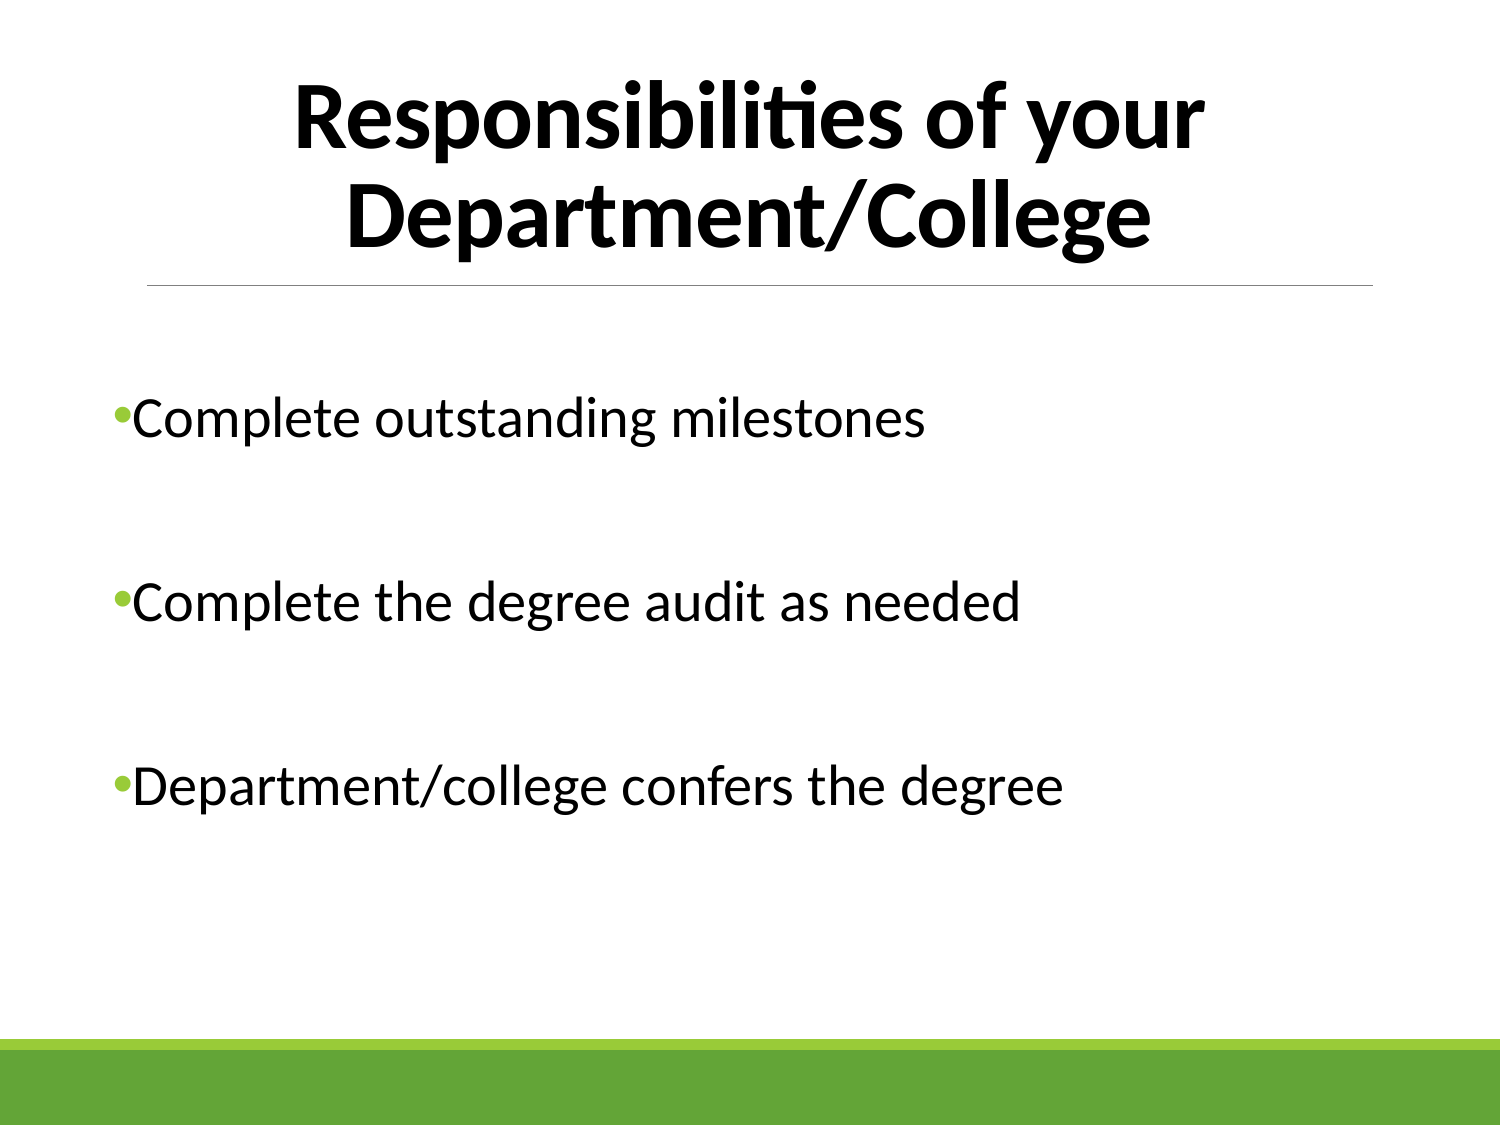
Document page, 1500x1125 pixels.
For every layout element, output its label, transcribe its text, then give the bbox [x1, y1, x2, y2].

list Complete outstanding milestones Complete the degree audit as needed Department/college confers the degree [112, 299, 1388, 900]
title Responsibilities of your Department/College [0, 61, 1500, 275]
